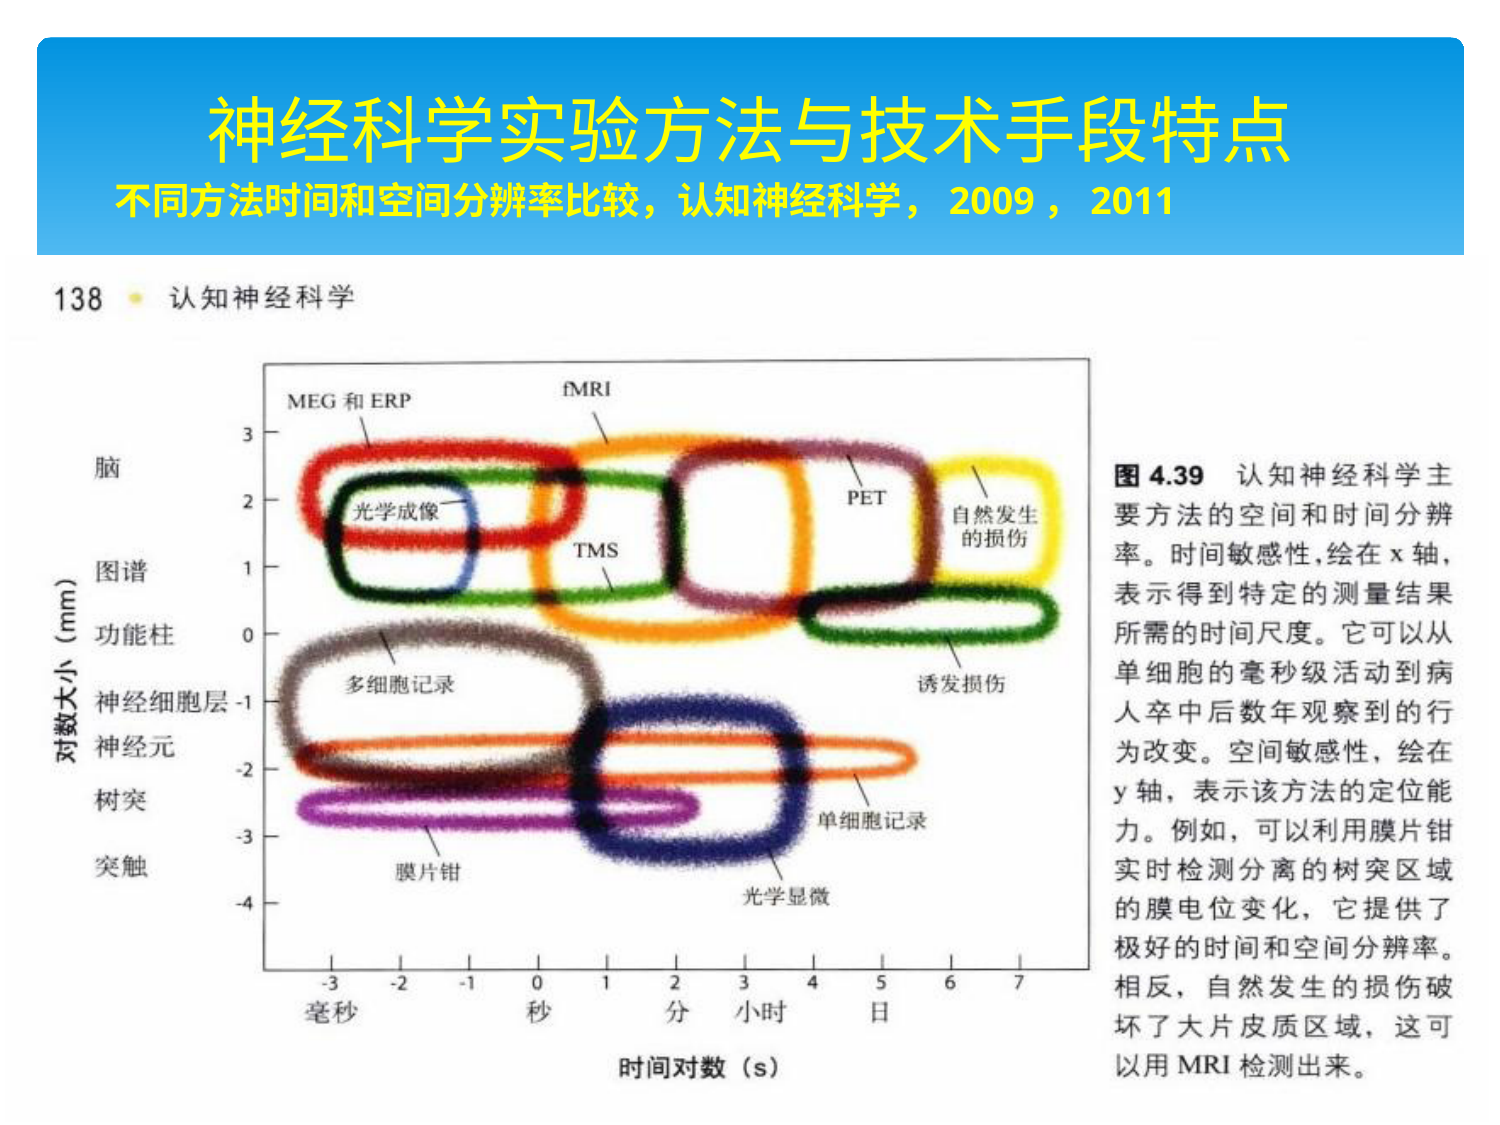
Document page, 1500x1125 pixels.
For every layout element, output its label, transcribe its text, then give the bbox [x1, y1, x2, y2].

picture [5, 255, 1489, 1122]
title 神经科学实验方法与技术手段特点 [75, 51, 1425, 205]
text_box 不同方法时间和空间分辨率比较，认知神经科学，2009，2011 [100, 169, 1192, 230]
